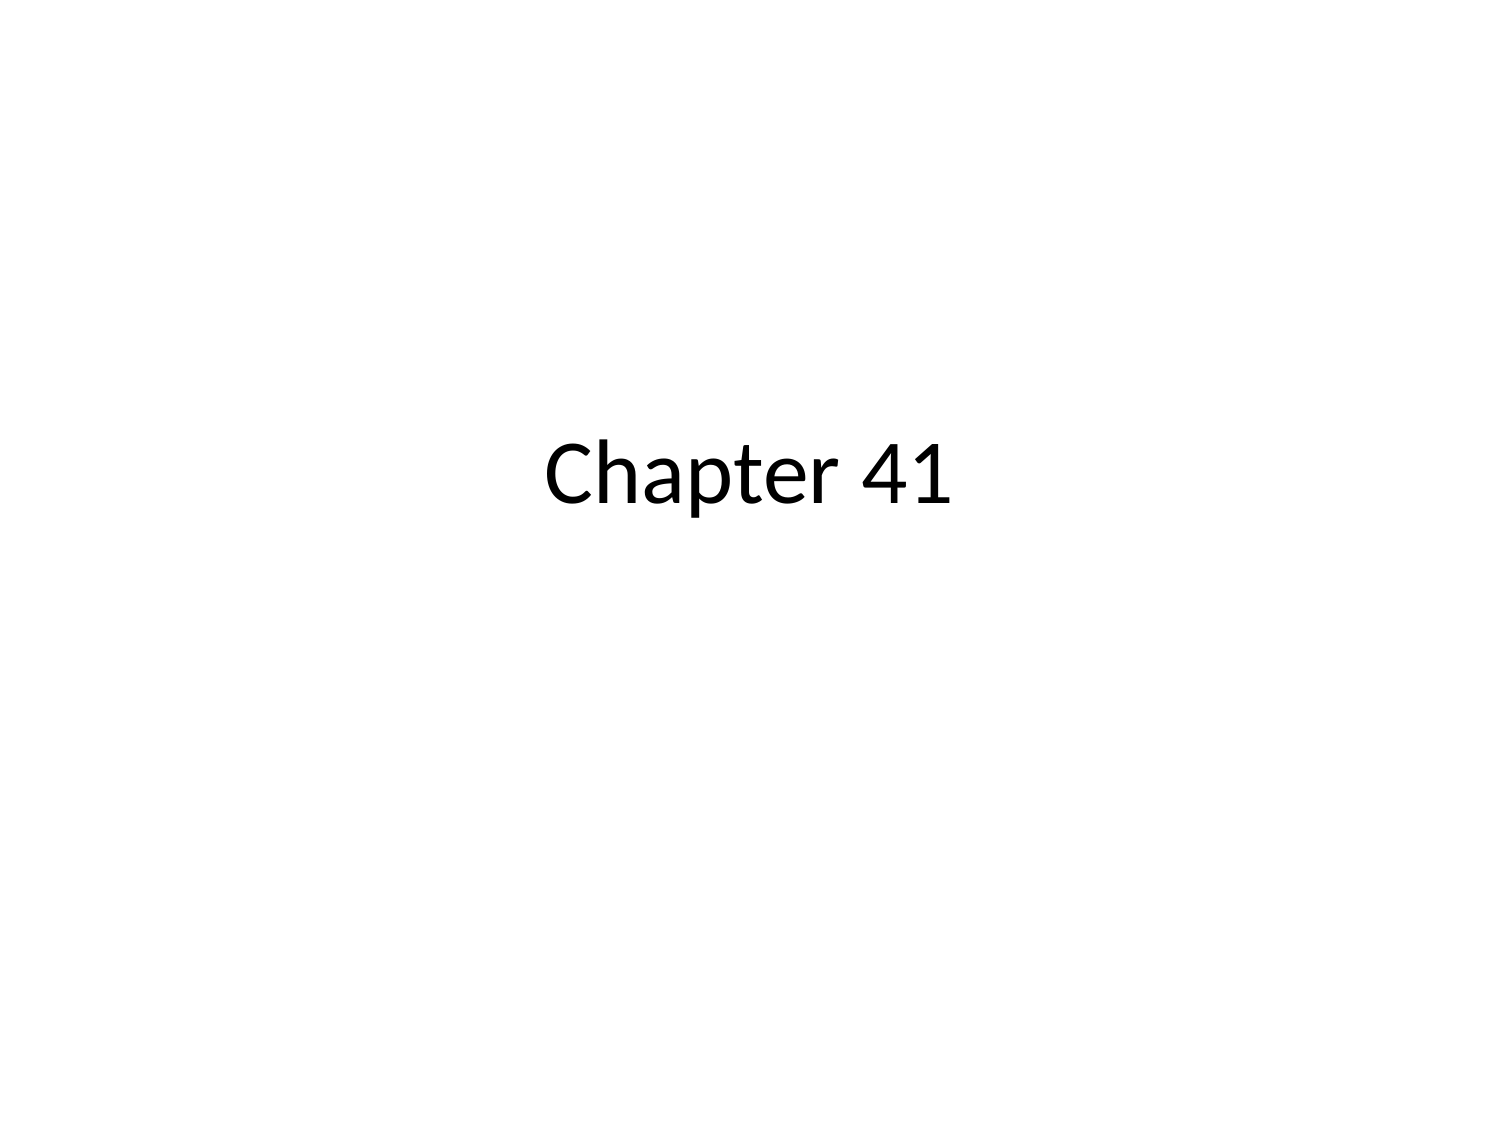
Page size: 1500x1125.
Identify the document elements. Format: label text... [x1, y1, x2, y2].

title Chapter 41 [112, 346, 1388, 588]
